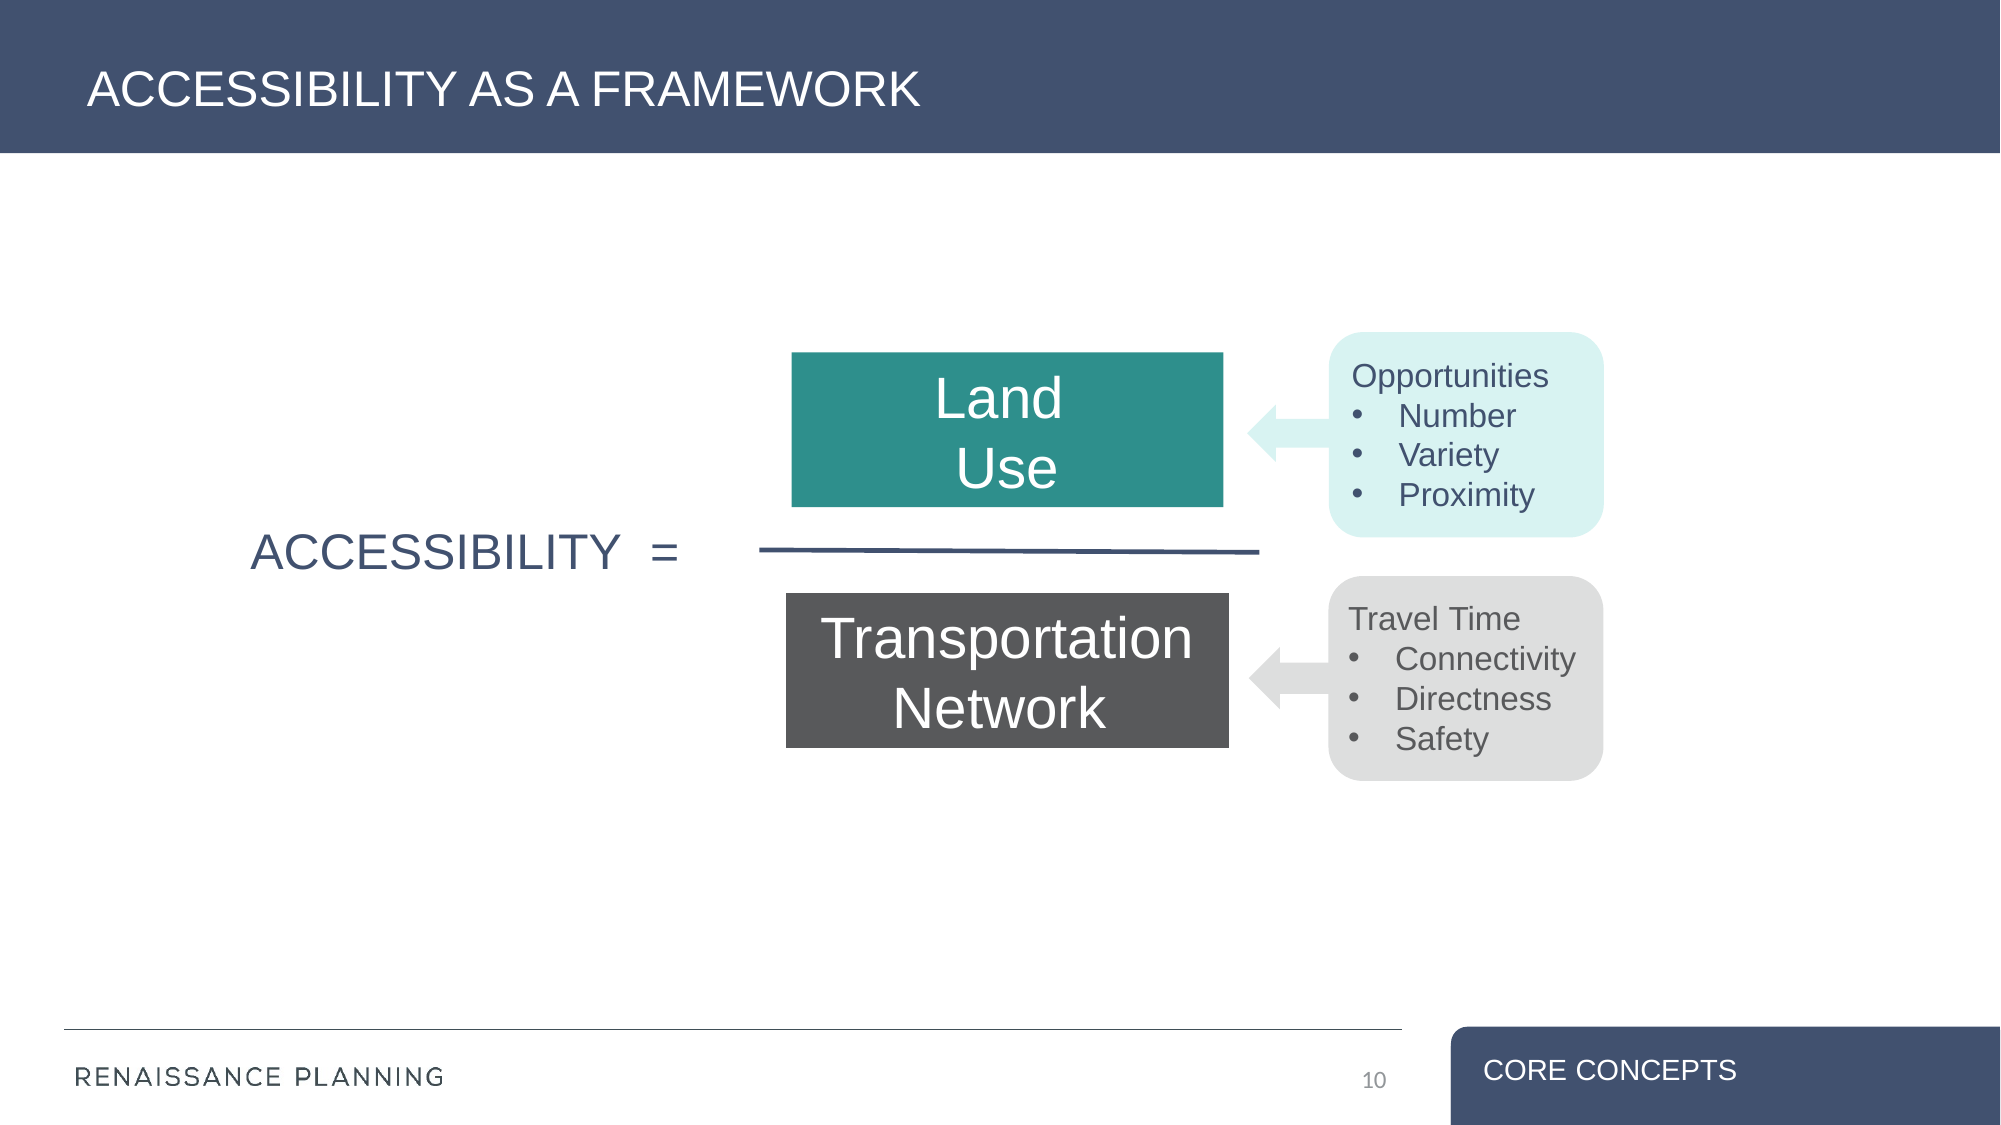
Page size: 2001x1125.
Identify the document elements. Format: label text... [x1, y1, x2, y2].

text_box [235, 332, 1605, 781]
picture [76, 1067, 442, 1086]
text_box [0, 0, 2000, 151]
text_box ACCESSIBILITY AS A FRAMEWORK [71, 35, 1797, 146]
text_box CORE CONCEPTS [1468, 1044, 1983, 1094]
text_box [1449, 1025, 2000, 1125]
slide_number 10 [951, 1049, 1402, 1109]
